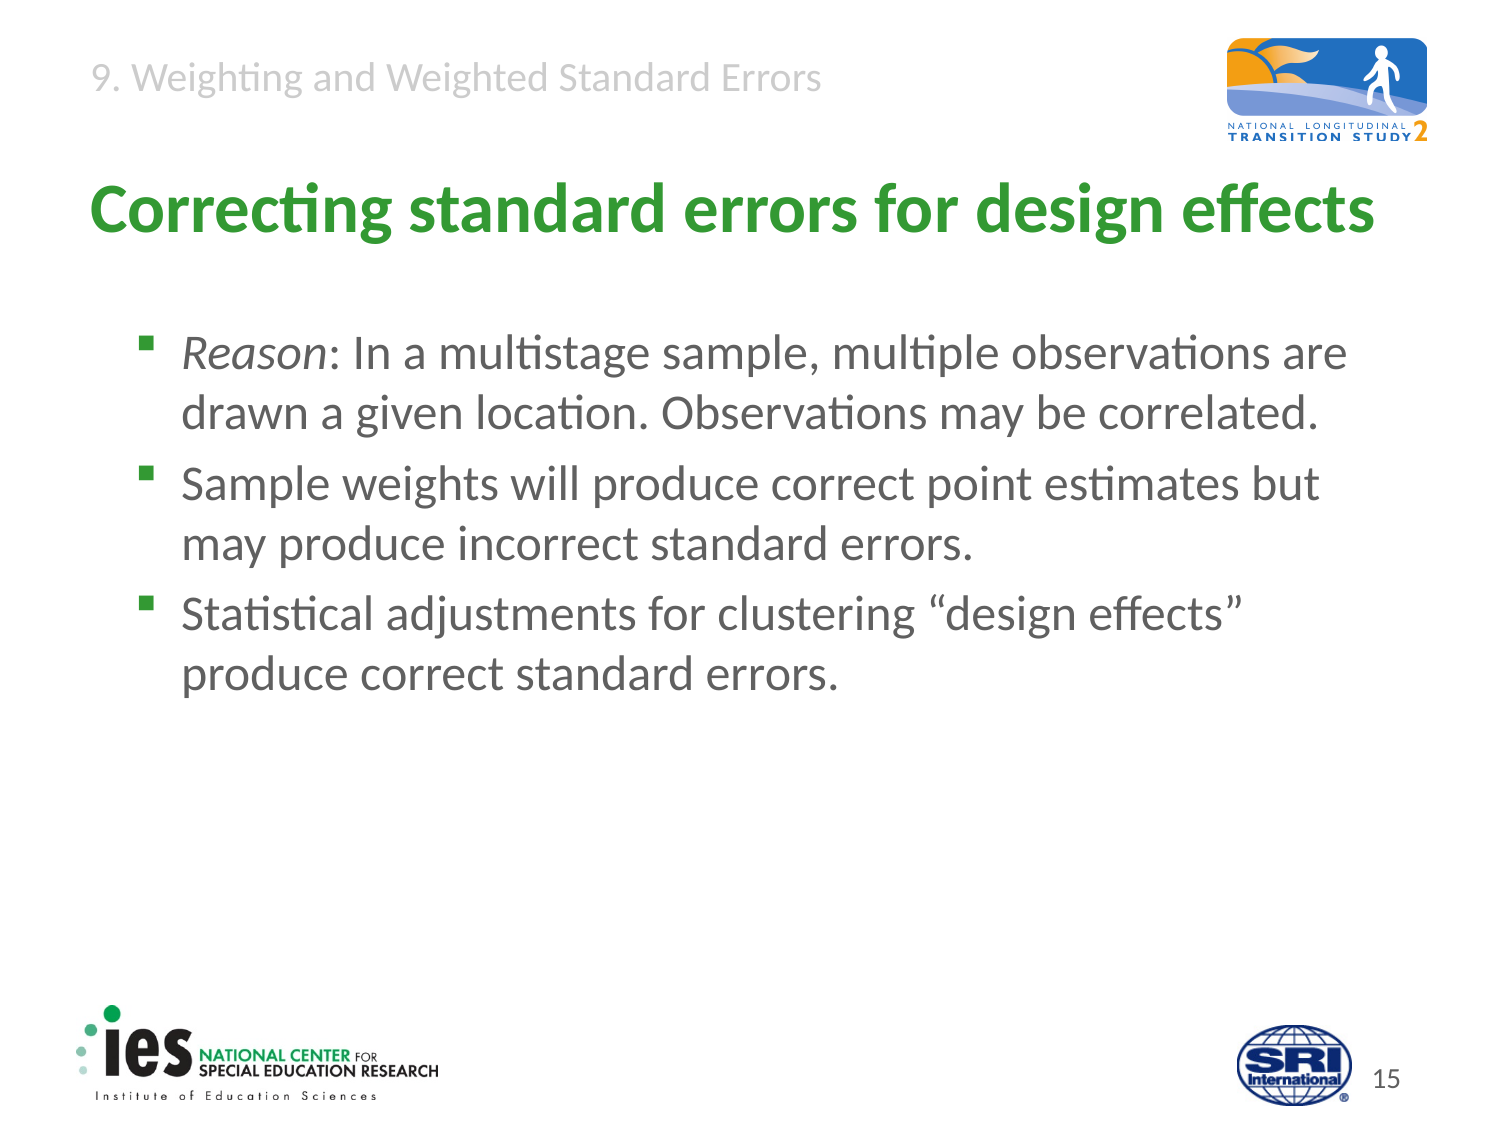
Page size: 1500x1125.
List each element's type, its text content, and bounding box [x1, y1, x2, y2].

picture [76, 1005, 438, 1100]
list Reason: In a multistage sample, multiple observations are drawn a given location. Observations may be correlated. Sample weights will produce correct point estimates but may produce incorrect standard errors. Statistical adjustments for clustering “design effects” produce correct standard errors. [62, 312, 1413, 999]
slide_number 14 [1312, 1051, 1417, 1125]
picture [1237, 1025, 1352, 1106]
title Correcting standard errors for design effects [74, 137, 1426, 272]
